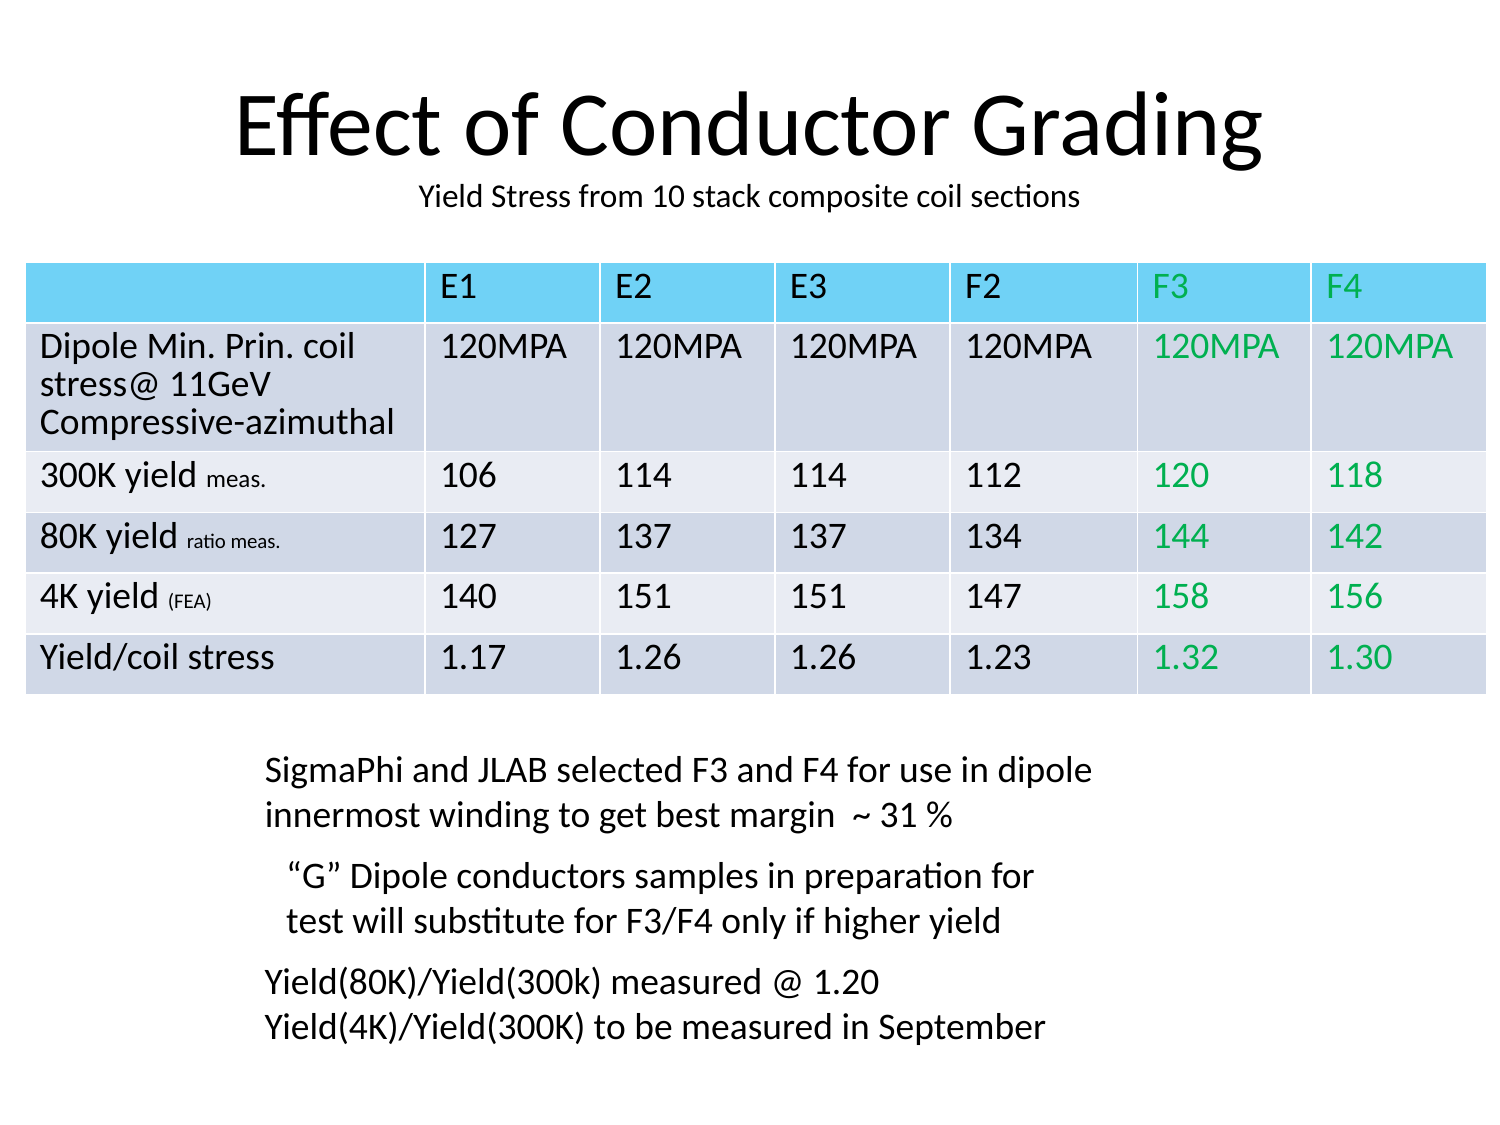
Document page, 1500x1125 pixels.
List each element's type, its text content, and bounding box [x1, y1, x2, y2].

text_box “G” Dipole conductors samples in preparation for test will substitute for F3/F4 only if higher yield [271, 843, 1097, 949]
table_cell 127 [426, 513, 599, 572]
table_cell 1.23 [951, 635, 1137, 694]
text_box SigmaPhi and JLAB selected F3 and F4 for use in dipole innermost winding to get best margin ~ 31 % [249, 737, 1125, 843]
table_cell 156 [1312, 574, 1486, 633]
table_cell 106 [426, 452, 599, 512]
table_cell 4K yield (FEA) [26, 574, 424, 633]
table_cell 120MPA [601, 324, 774, 451]
table_cell 151 [776, 574, 949, 633]
table_cell 120MPA [1138, 324, 1310, 451]
table_cell Dipole Min. Prin. coil stress@ 11GeV Compressive-azimuthal [26, 324, 424, 451]
table_cell 142 [1312, 513, 1486, 572]
text_box Yield(80K)/Yield(300k) measured @ 1.20 Yield(4K)/Yield(300K) to be measured in September [249, 949, 1075, 1055]
table_cell 1.26 [601, 635, 774, 694]
table_cell 137 [601, 513, 774, 572]
table_cell 1.17 [426, 635, 599, 694]
table_cell 151 [601, 574, 774, 633]
table_cell 114 [776, 452, 949, 512]
table_cell 144 [1138, 513, 1310, 572]
table_cell 140 [426, 574, 599, 633]
table_cell 158 [1138, 574, 1310, 633]
table_cell 1.32 [1138, 635, 1310, 694]
table_cell 112 [951, 452, 1137, 512]
table_cell 120 [1138, 452, 1310, 512]
table_header [26, 263, 424, 322]
table_cell 134 [951, 513, 1137, 572]
table_cell 120MPA [951, 324, 1137, 451]
table_cell 137 [776, 513, 949, 572]
table_cell 300K yield meas. [26, 452, 424, 512]
table_header F4 [1312, 263, 1486, 322]
table_cell 1.26 [776, 635, 949, 694]
table_cell 147 [951, 574, 1137, 633]
table_header E1 [426, 263, 599, 322]
table_cell 80K yield ratio meas. [26, 513, 424, 572]
table_header E3 [776, 263, 949, 322]
table_cell 118 [1312, 452, 1486, 512]
table_header E2 [601, 263, 774, 322]
table_header F3 [1138, 263, 1310, 322]
table_cell 120MPA [776, 324, 949, 451]
table_cell 120MPA [1312, 324, 1486, 451]
table_header F2 [951, 263, 1137, 322]
title Effect of Conductor Grading Yield Stress from 10 stack composite coil sections [75, 45, 1425, 233]
table_cell 114 [601, 452, 774, 512]
table_cell 120MPA [426, 324, 599, 451]
table_cell Yield/coil stress [26, 635, 424, 694]
table_cell 1.30 [1312, 635, 1486, 694]
